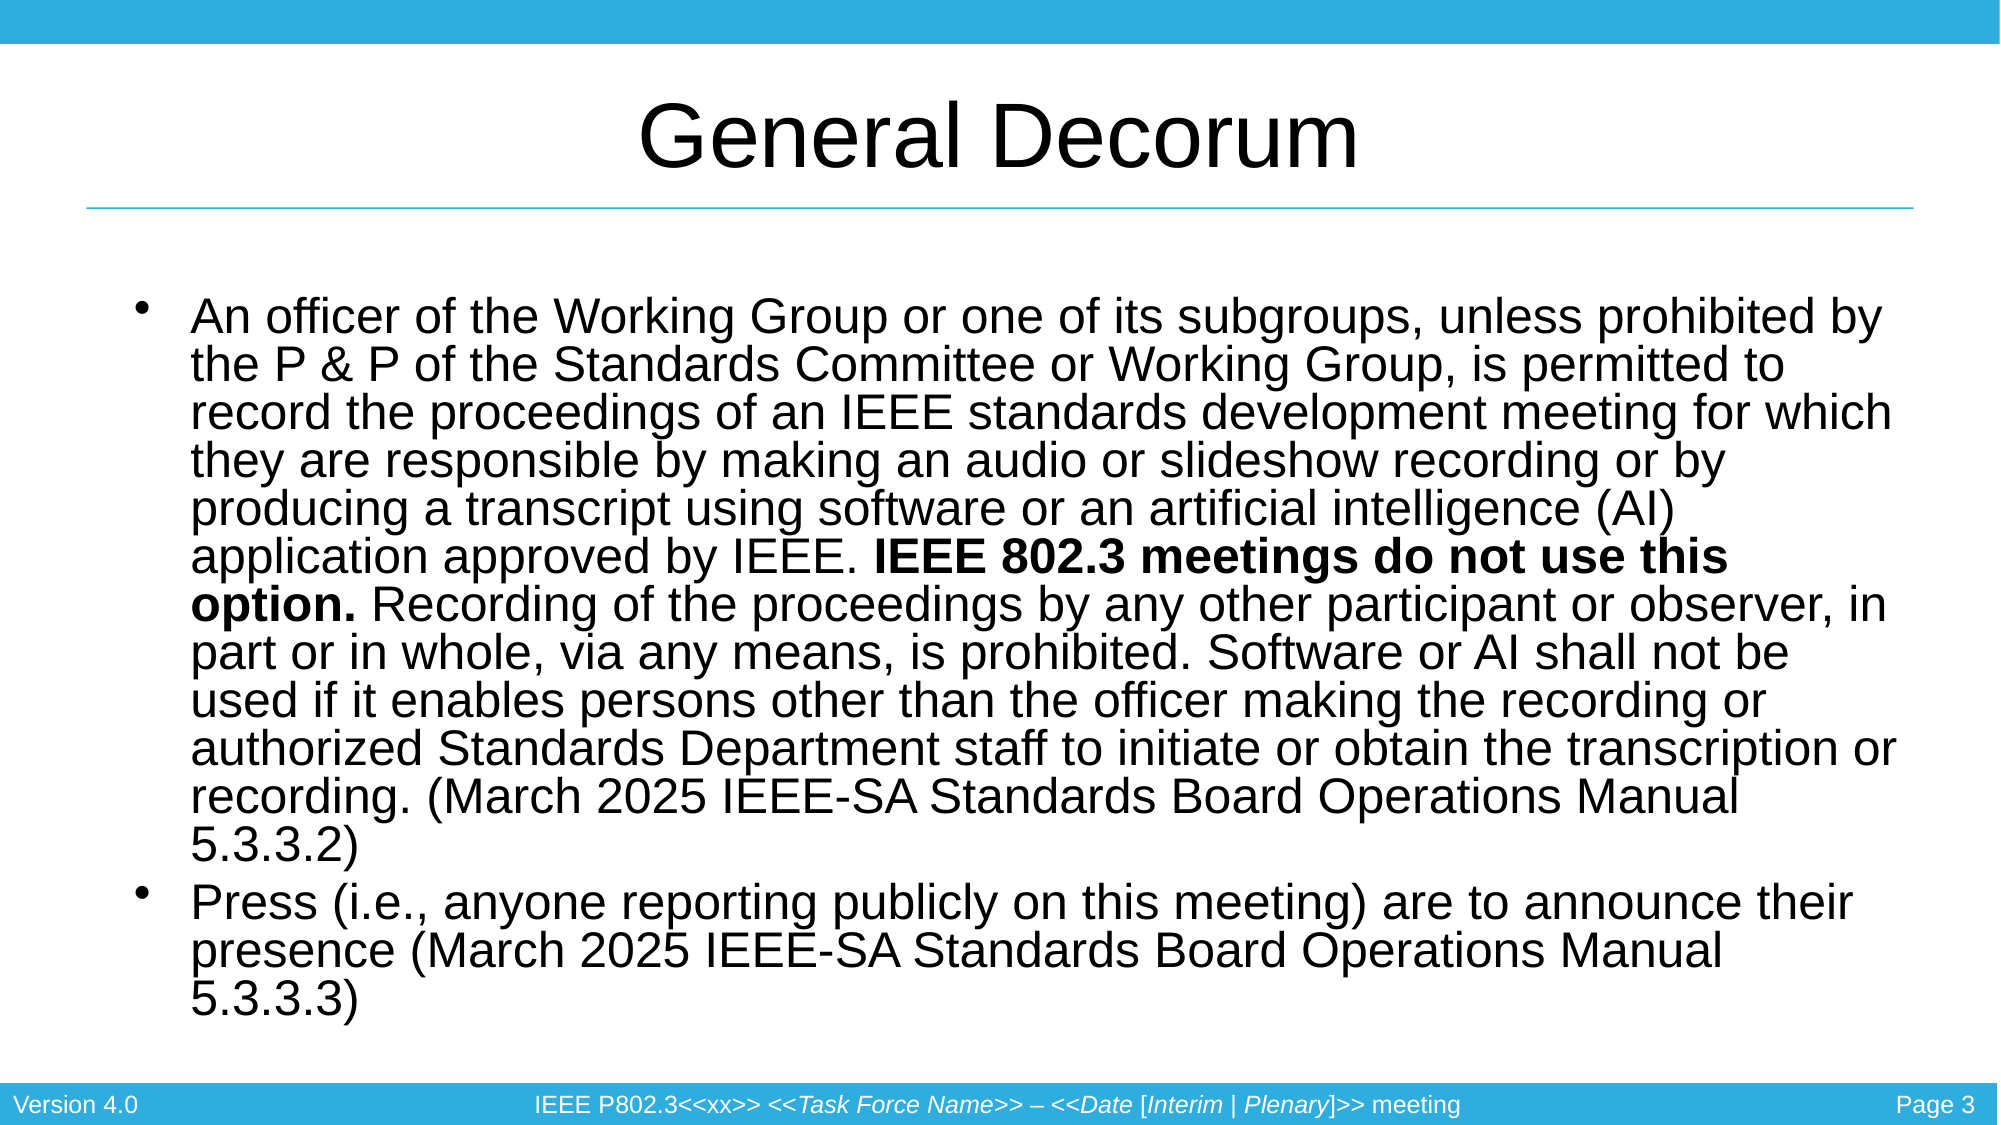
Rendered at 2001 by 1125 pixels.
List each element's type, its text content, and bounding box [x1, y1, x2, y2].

title General Decorum [99, 66, 1901, 197]
list An officer of the Working Group or one of its subgroups, unless prohibited by the P & P of the Standards Committee or Working Group, is permitted to record the proceedings of an IEEE standards development meeting for which they are responsible by making an audio or slideshow recording or by producing a transcript using software or an artificial intelligence (AI) application approved by IEEE. IEEE 802.3 meetings do not use this option. Recording of the proceedings by any other participant or observer, in part or in whole, via any means, is prohibited. Software or AI shall not be used if it enables persons other than the officer making the recording or authorized Standards Department staff to initiate or obtain the transcription or recording. (March 2025 IEEE-SA Standards Board Operations Manual 5.3.3.2) Press (i.e., anyone reporting publicly on this meeting) are to announce their presence (March 2025 IEEE-SA Standards Board Operations Manual 5.3.3.3) [118, 287, 1920, 750]
